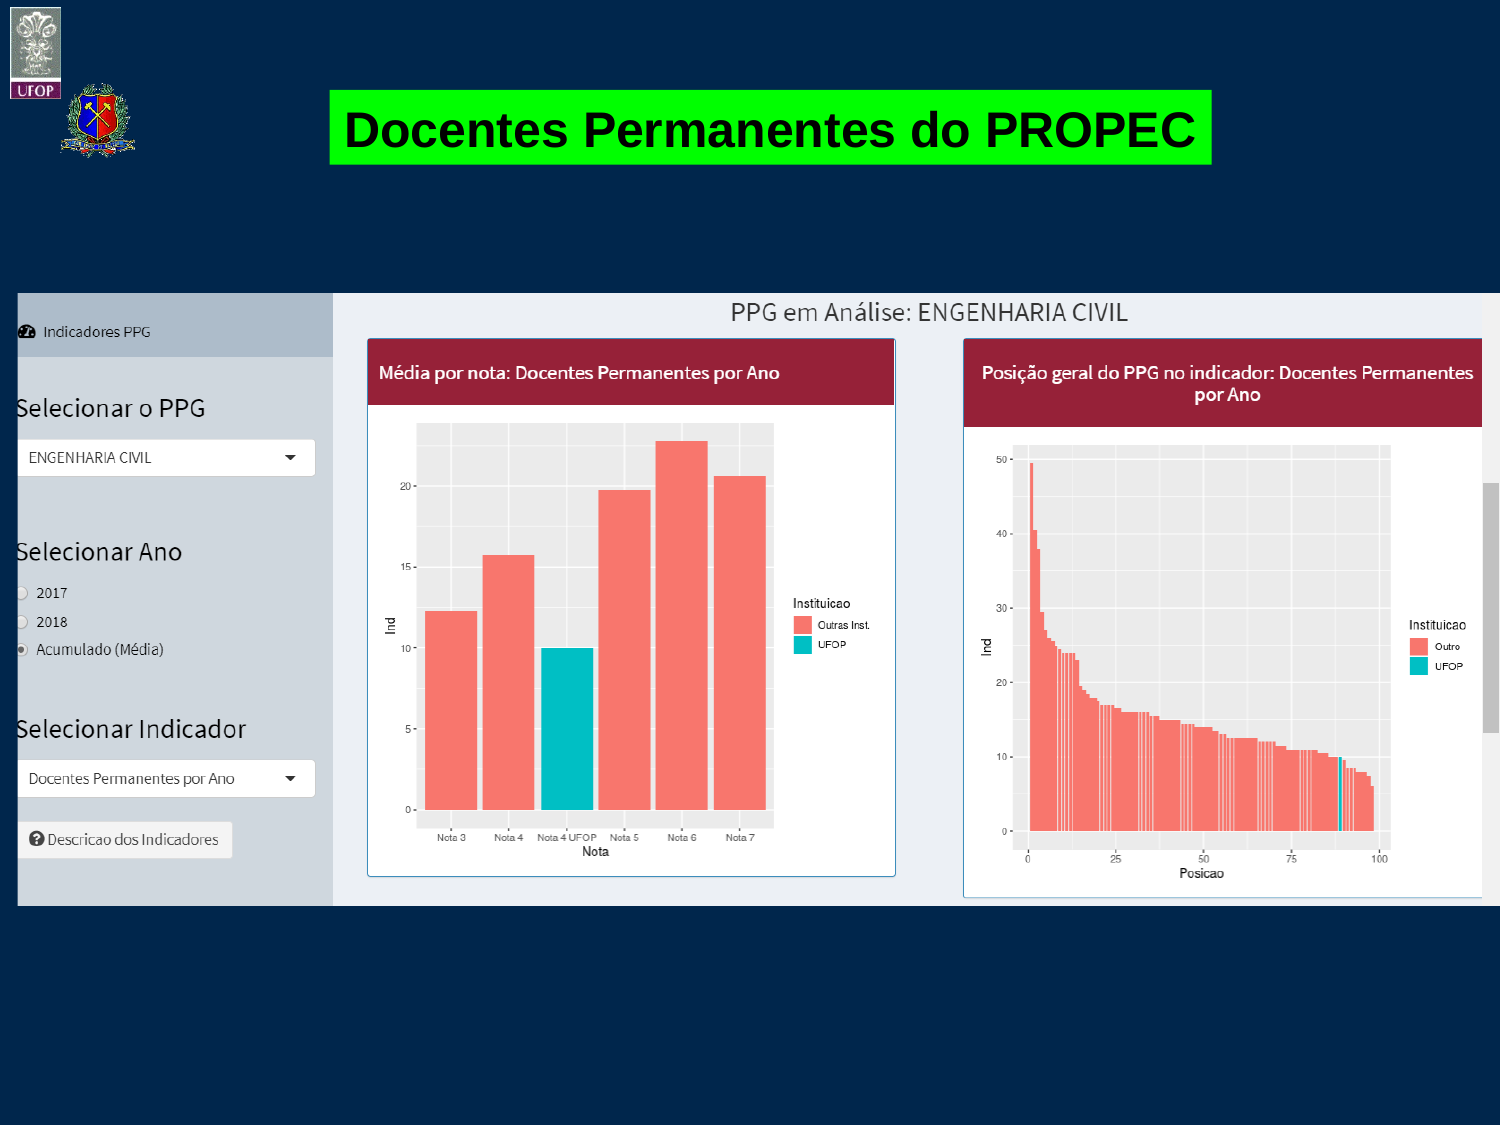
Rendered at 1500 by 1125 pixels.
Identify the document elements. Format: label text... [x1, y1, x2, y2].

picture [17, 293, 1500, 906]
text_box Docentes Permanentes do PROPEC [329, 89, 1212, 165]
picture [10, 7, 136, 158]
